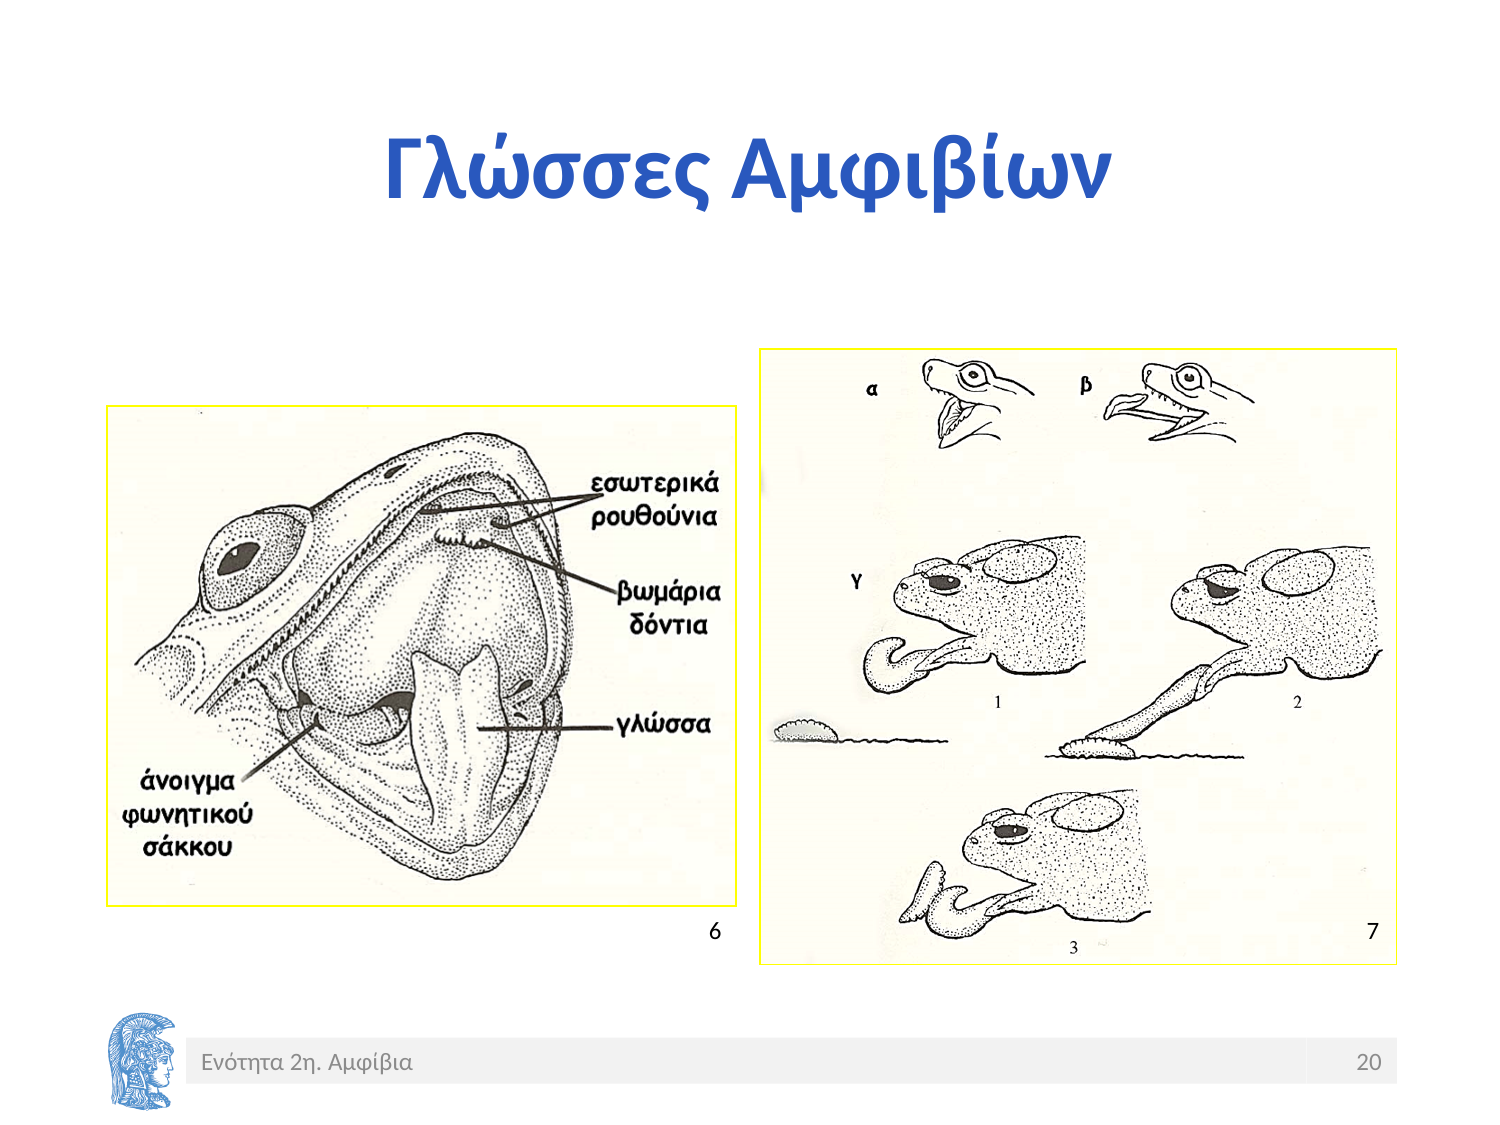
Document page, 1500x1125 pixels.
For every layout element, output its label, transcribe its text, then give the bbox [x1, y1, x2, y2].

footer Ενότητα 2η. Αμφίβια [186, 1037, 1306, 1084]
slide_number 20 [1306, 1037, 1397, 1084]
text_box 6 [693, 907, 737, 952]
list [106, 405, 737, 907]
title Γλώσσες Αμφιβίων [103, 59, 1397, 278]
picture [103, 1011, 186, 1114]
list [759, 348, 1397, 965]
